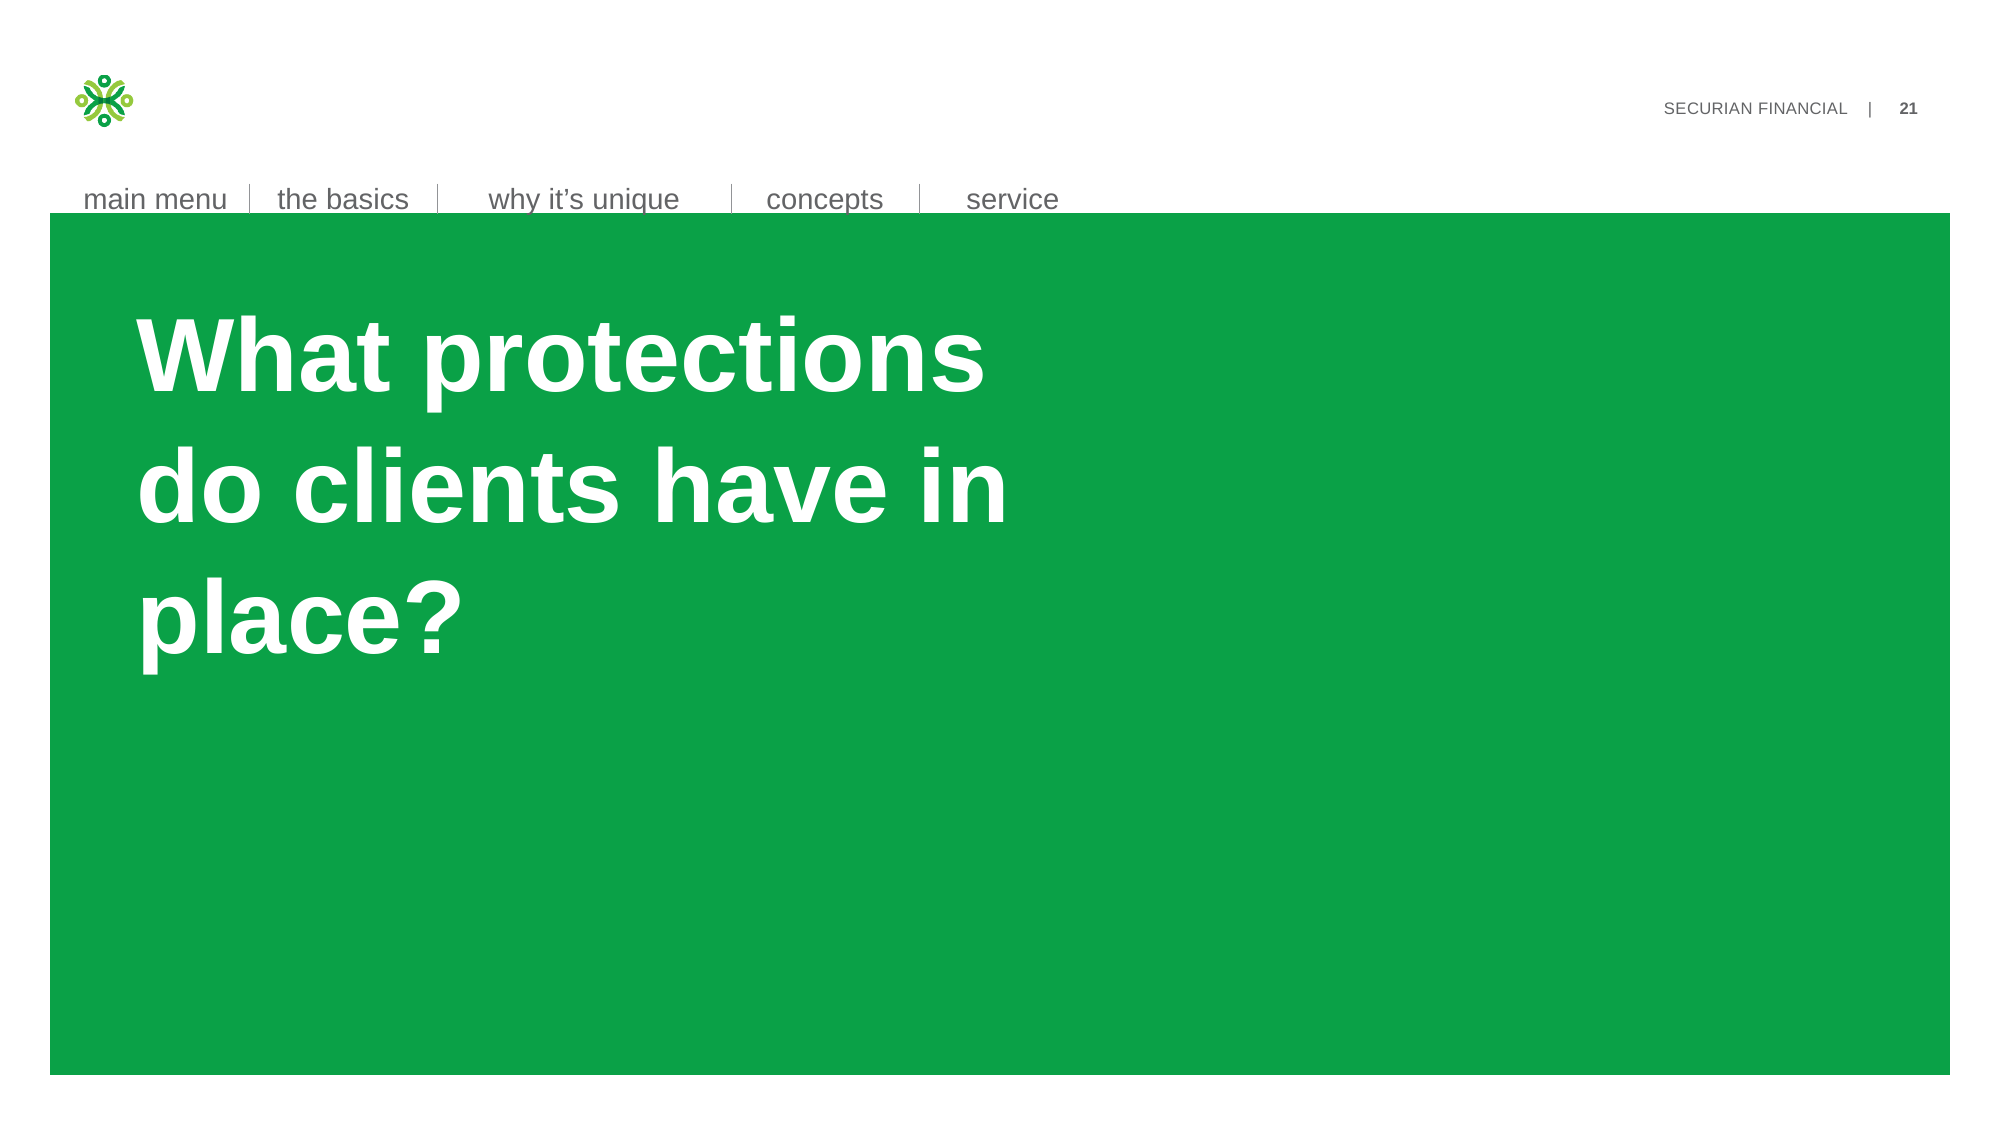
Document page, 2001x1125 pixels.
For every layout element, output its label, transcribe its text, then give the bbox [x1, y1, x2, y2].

picture [75, 75, 138, 130]
title What protections do clients have in place? [136, 280, 1134, 1061]
